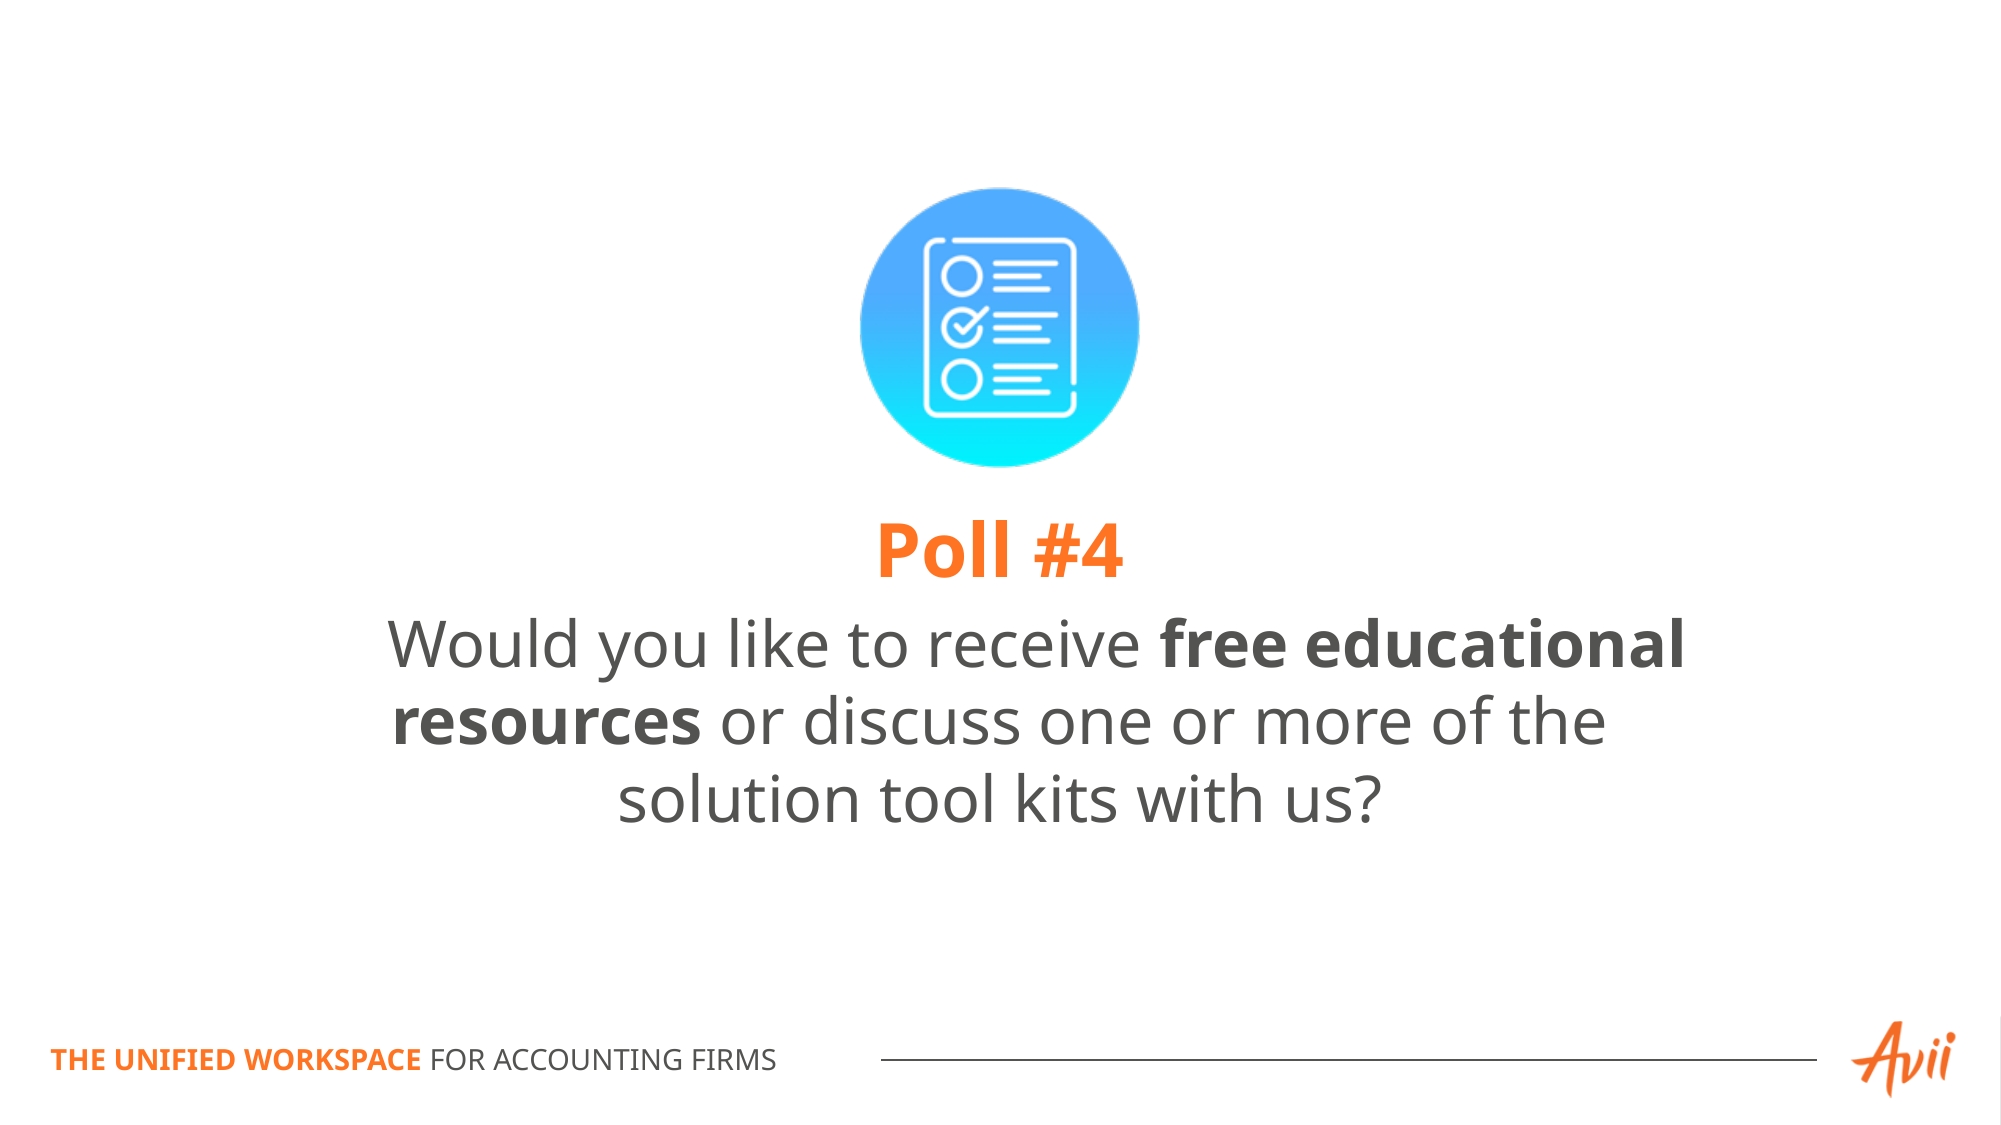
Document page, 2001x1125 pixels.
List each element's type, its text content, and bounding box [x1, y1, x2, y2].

text_box Poll #4 [734, 505, 1266, 594]
text_box Would you like to receive free educational resources or discuss one or more of the solution tool kits with us? [264, 594, 1736, 843]
picture [1832, 1009, 1971, 1107]
picture [826, 166, 1174, 490]
